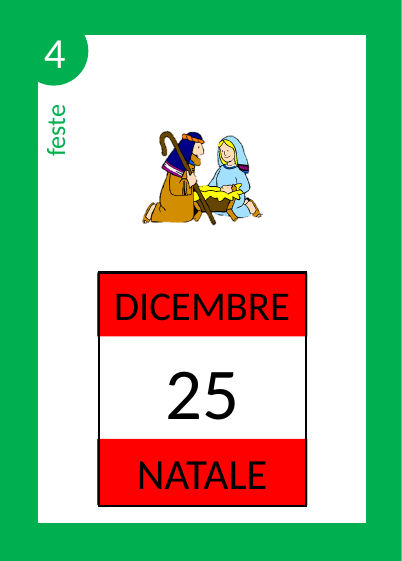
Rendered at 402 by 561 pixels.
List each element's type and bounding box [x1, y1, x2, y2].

picture [141, 124, 263, 237]
text_box [19, 16, 386, 542]
